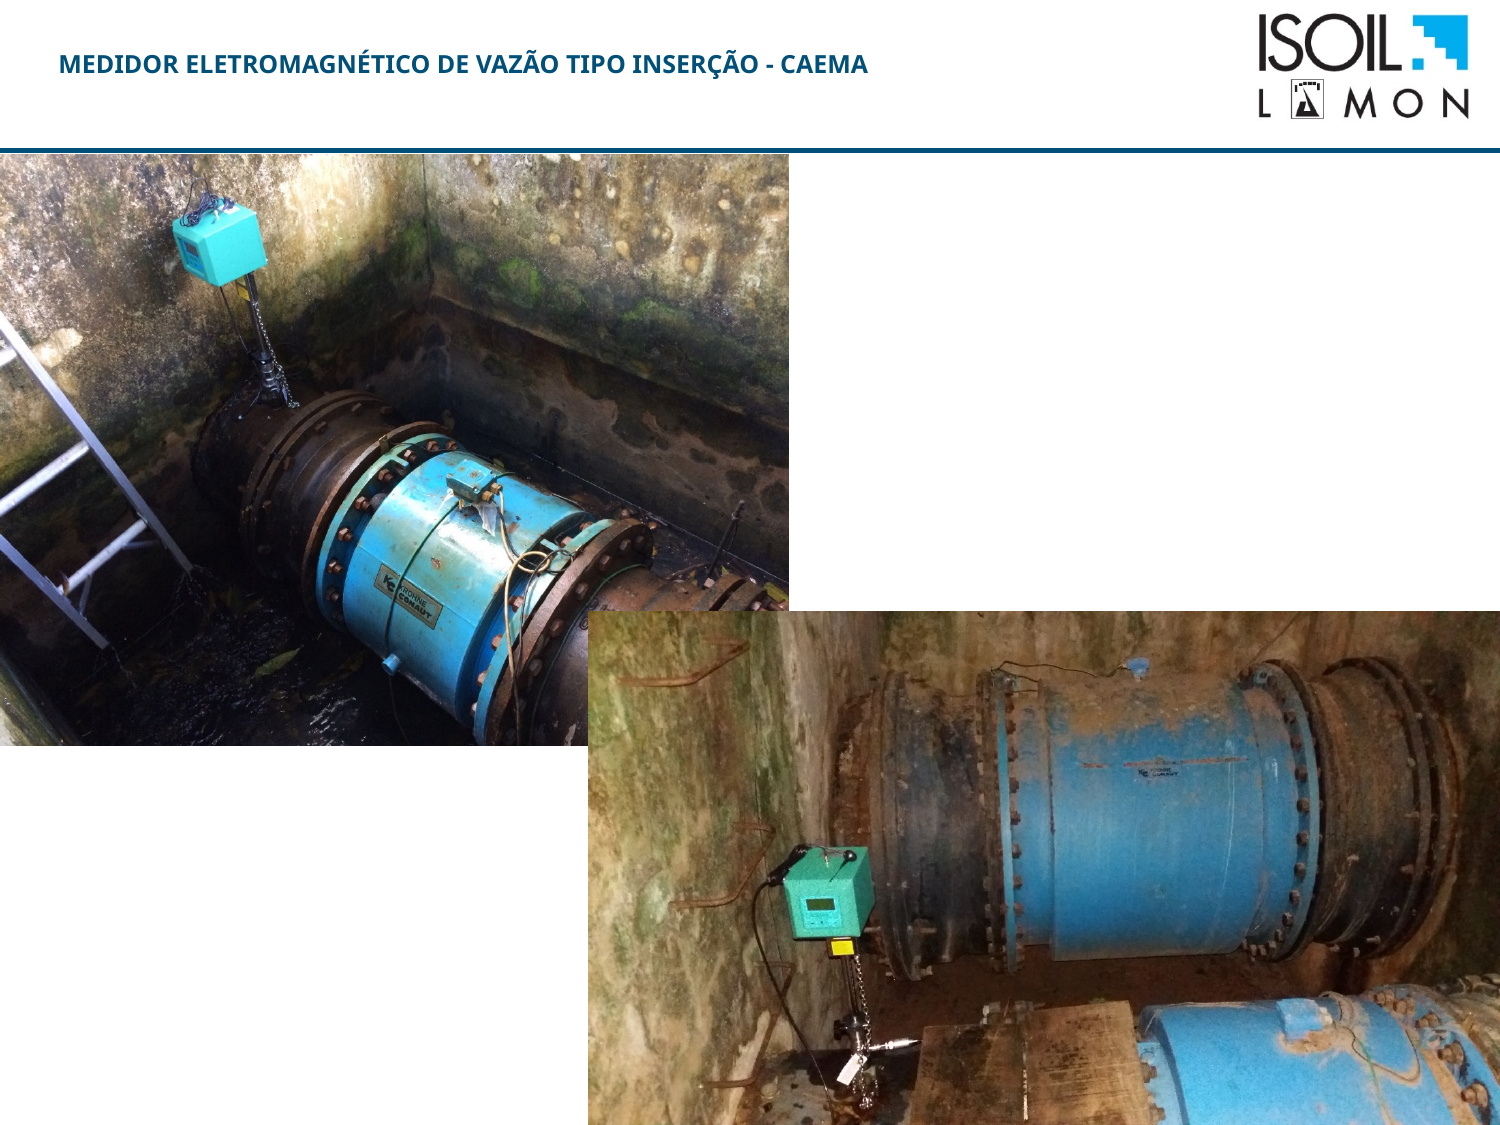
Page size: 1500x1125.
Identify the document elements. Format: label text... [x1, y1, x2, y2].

picture [1257, 12, 1472, 123]
text_box MEDIDOR ELETROMAGNÉTICO DE VAZÃO TIPO INSERÇÃO - caema [43, 40, 890, 114]
picture [0, 154, 1500, 1125]
